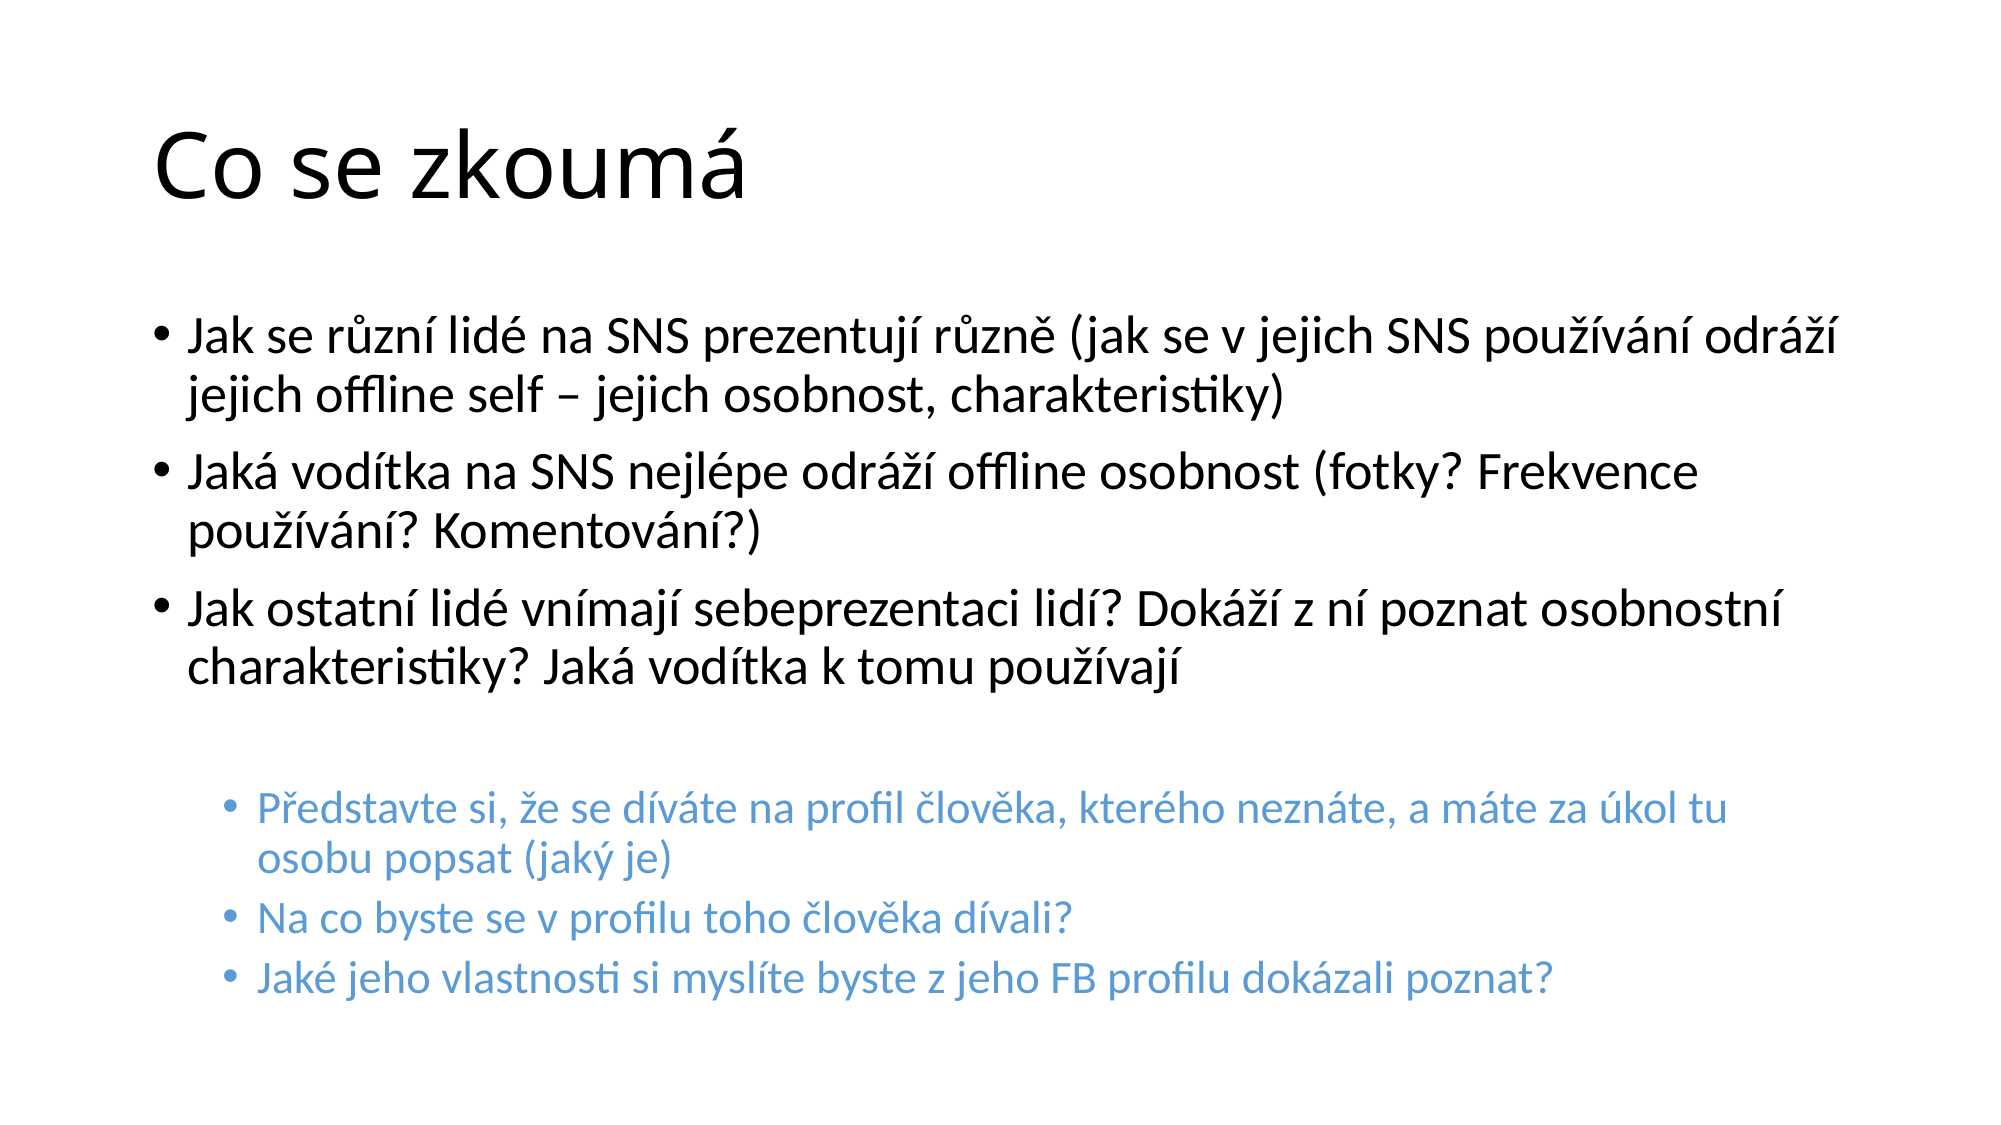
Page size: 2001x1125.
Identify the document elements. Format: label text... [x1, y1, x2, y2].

list Jak se různí lidé na SNS prezentují různě (jak se v jejich SNS používání odráží jejich offline self – jejich osobnost, charakteristiky) Jaká vodítka na SNS nejlépe odráží offline osobnost (fotky? Frekvence používání? Komentování?) Jak ostatní lidé vnímají sebeprezentaci lidí? Dokáží z ní poznat osobnostní charakteristiky? Jaká vodítka k tomu používají Představte si, že se díváte na profil člověka, kterého neznáte, a máte za úkol tu osobu popsat (jaký je) Na co byste se v profilu toho člověka dívali? Jaké jeho vlastnosti si myslíte byste z jeho FB profilu dokázali poznat? [137, 299, 1863, 1014]
title Co se zkoumá [137, 59, 1863, 278]
